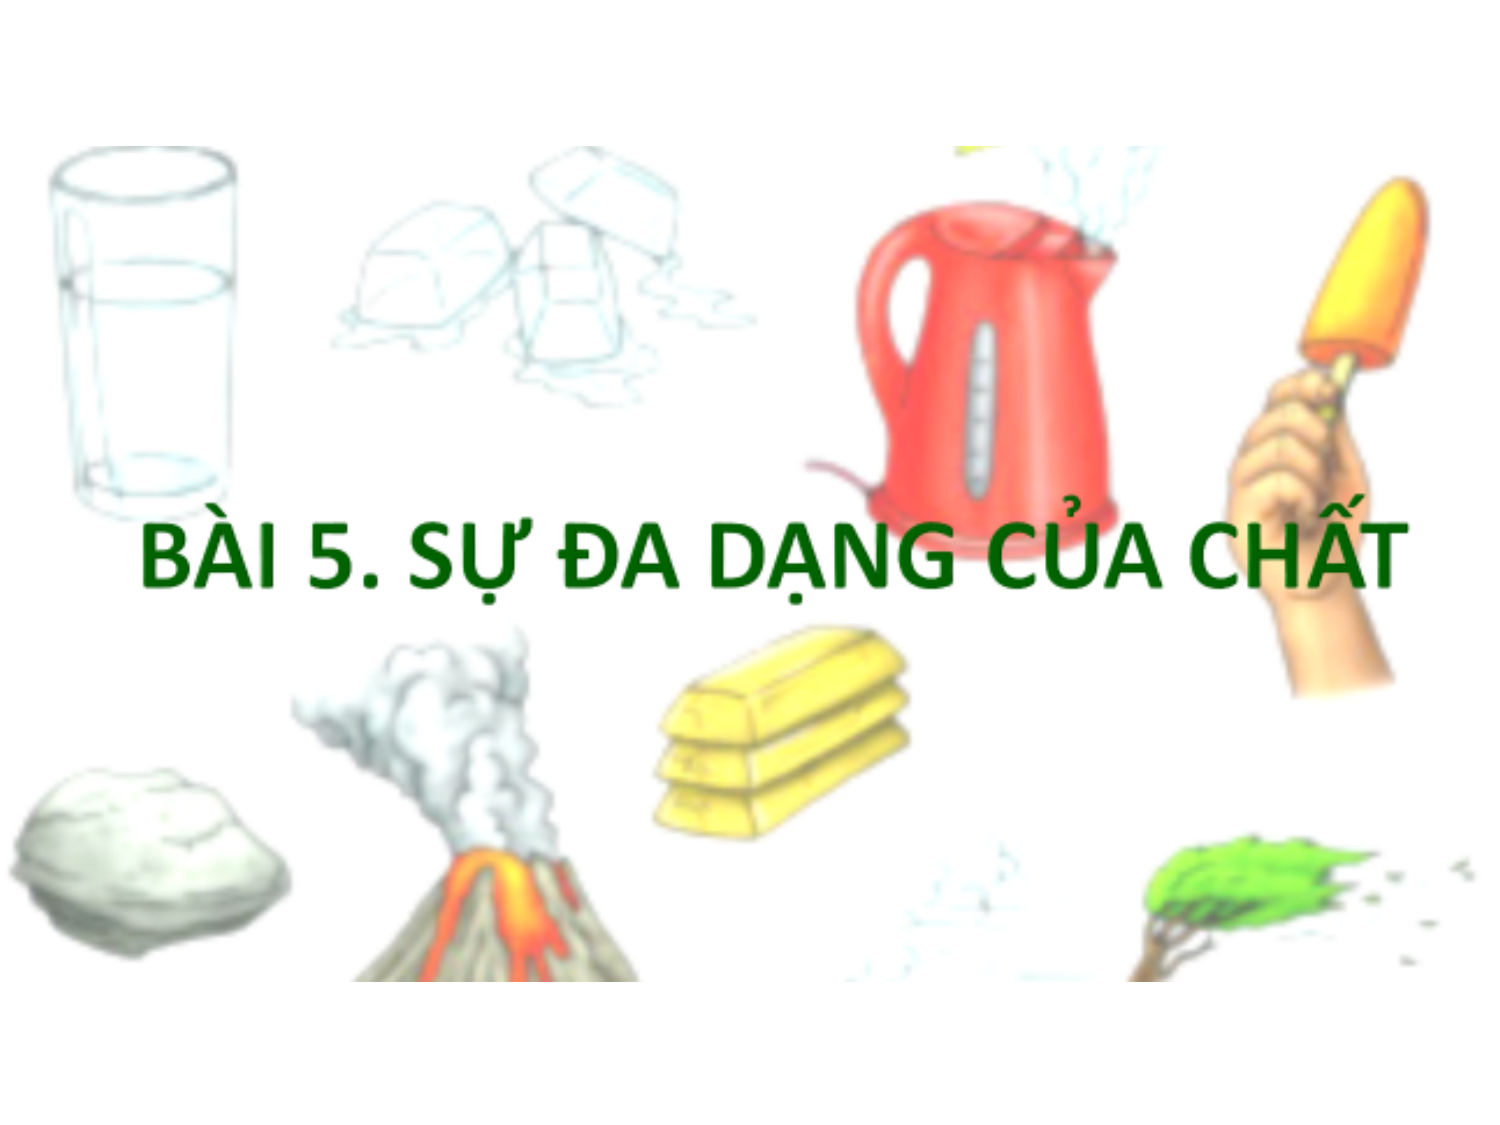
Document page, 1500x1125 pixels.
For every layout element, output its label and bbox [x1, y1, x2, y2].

picture [0, 146, 1485, 982]
